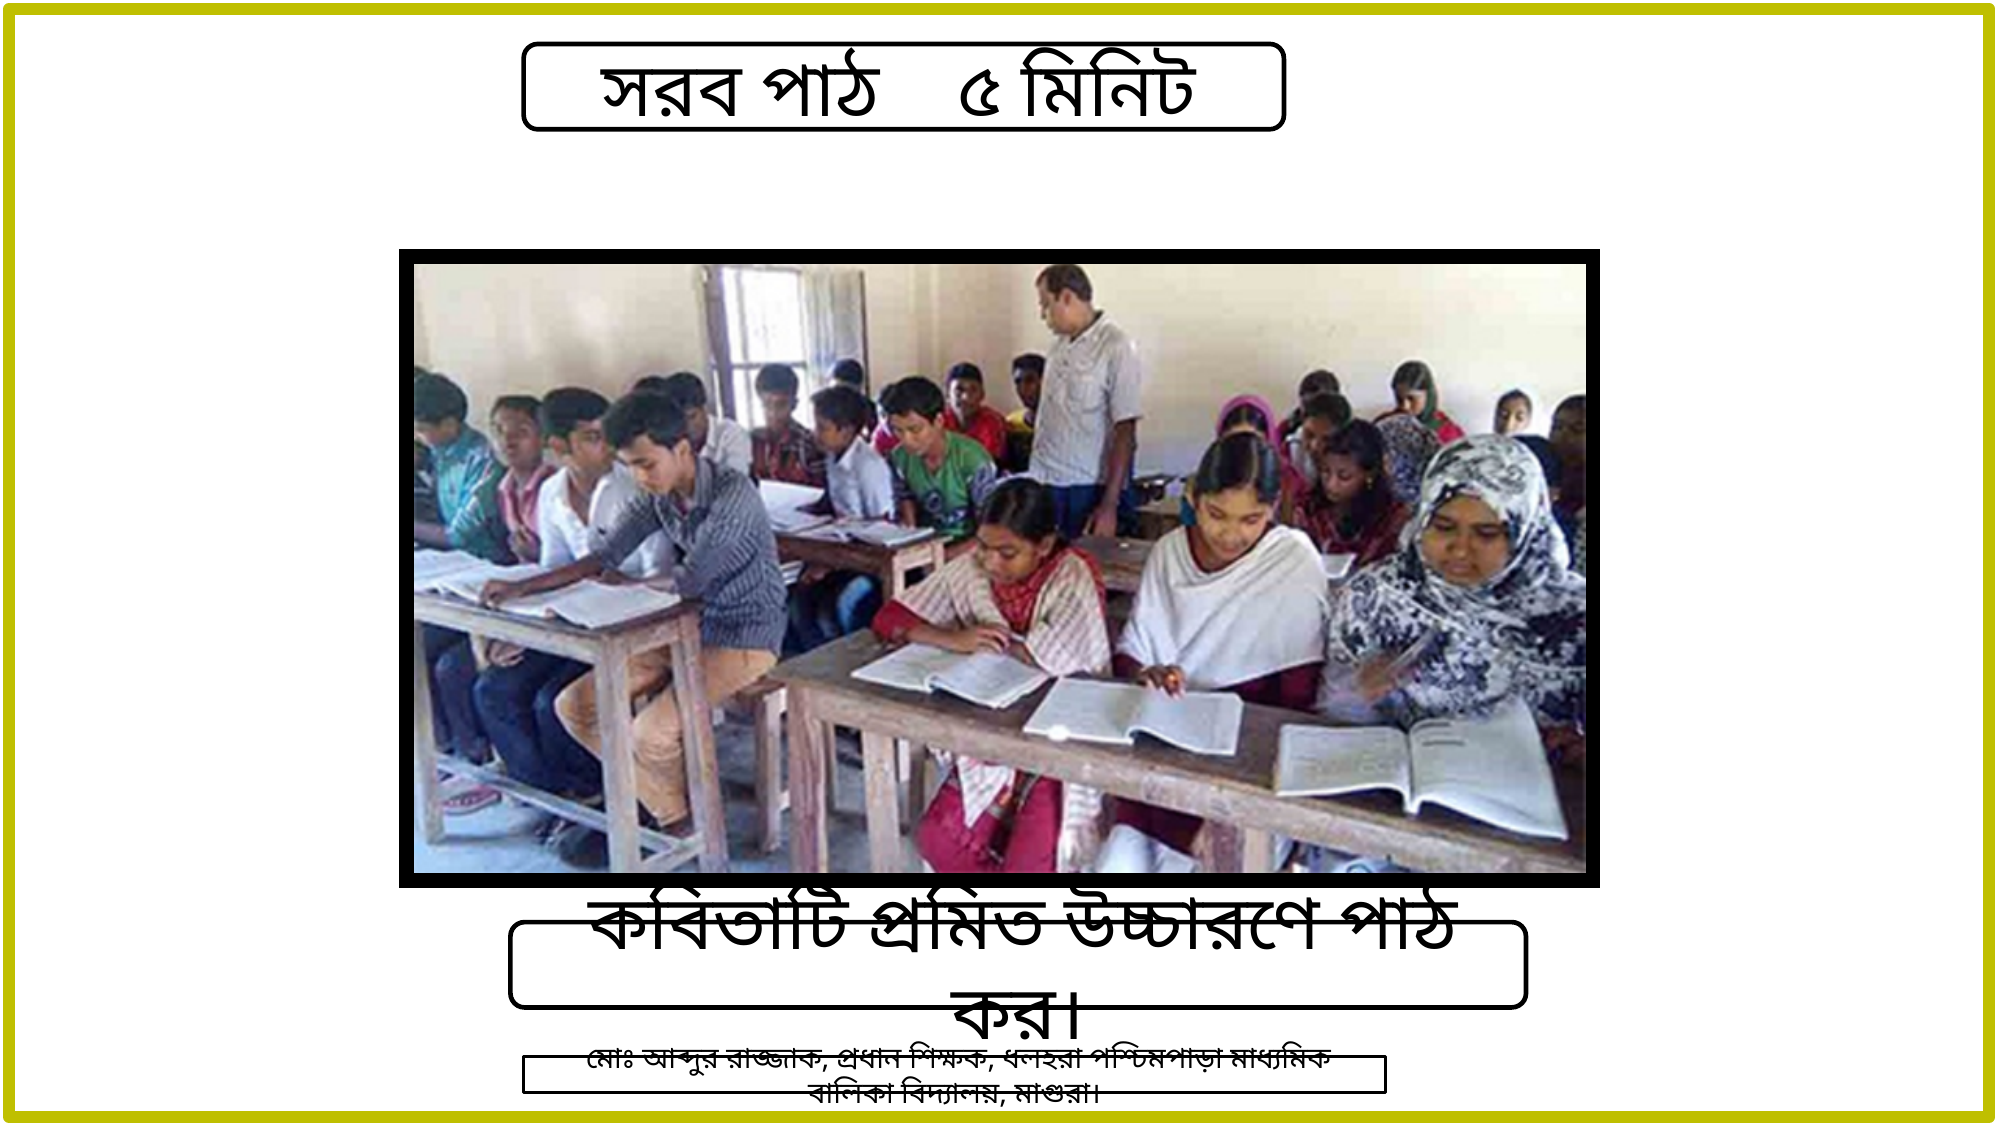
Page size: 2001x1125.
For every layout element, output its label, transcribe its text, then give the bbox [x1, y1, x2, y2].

picture [413, 263, 1587, 874]
text_box মোঃ আব্দুর রাজ্জাক, প্রধান শিক্ষক, ধলহরা পশ্চিমপাড়া মাধ্যমিক বালিকা বিদ্যালয়, মাগুরা। [522, 1055, 1387, 1094]
text_box [8, 8, 1991, 1118]
text_box কবিতাটি প্রমিত উচ্চারণে পাঠ কর। [508, 920, 1528, 1010]
text_box সরব পাঠ ৫ মিনিট [522, 42, 1286, 131]
